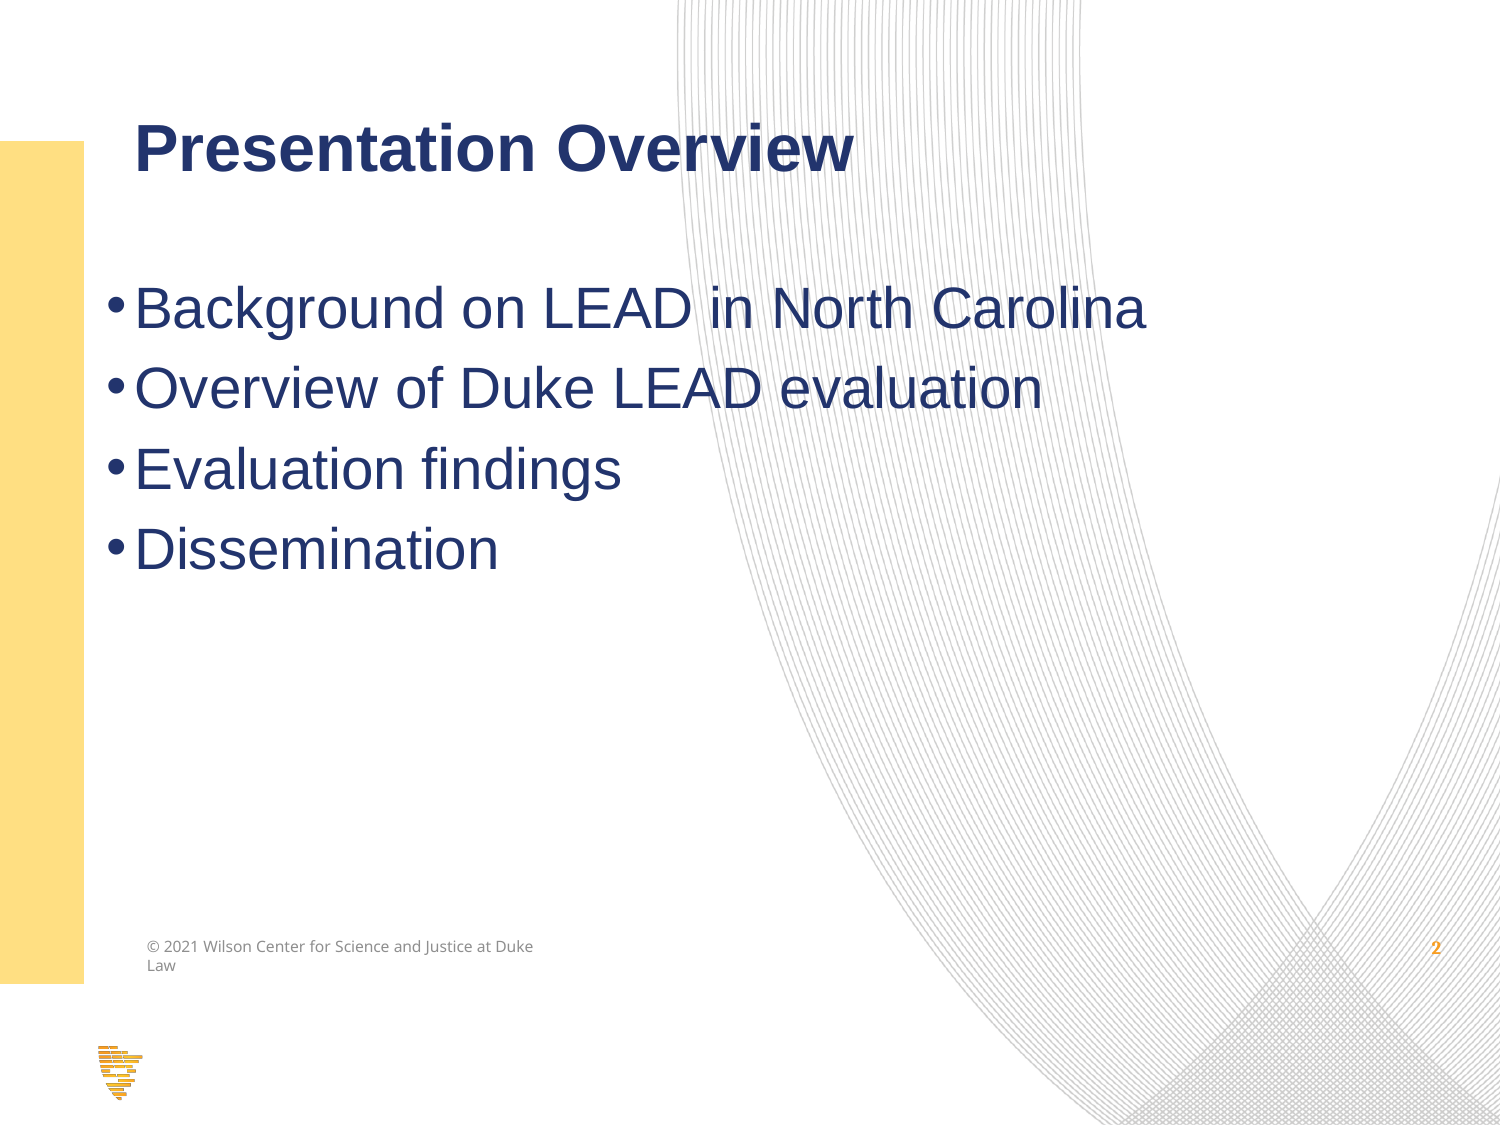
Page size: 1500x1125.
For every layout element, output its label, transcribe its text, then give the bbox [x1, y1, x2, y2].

picture [665, 0, 1500, 1125]
title Presentation Overview [90, 104, 1450, 293]
text_box [0, 140, 84, 985]
text_box © 2021 Wilson Center for Science and Justice at Duke Law [145, 936, 538, 975]
text_box Background on LEAD in North Carolina Overview of Duke LEAD evaluation Evaluation findings Dissemination [104, 270, 1437, 582]
picture [96, 1042, 144, 1103]
text_box 2 [1430, 935, 1445, 958]
